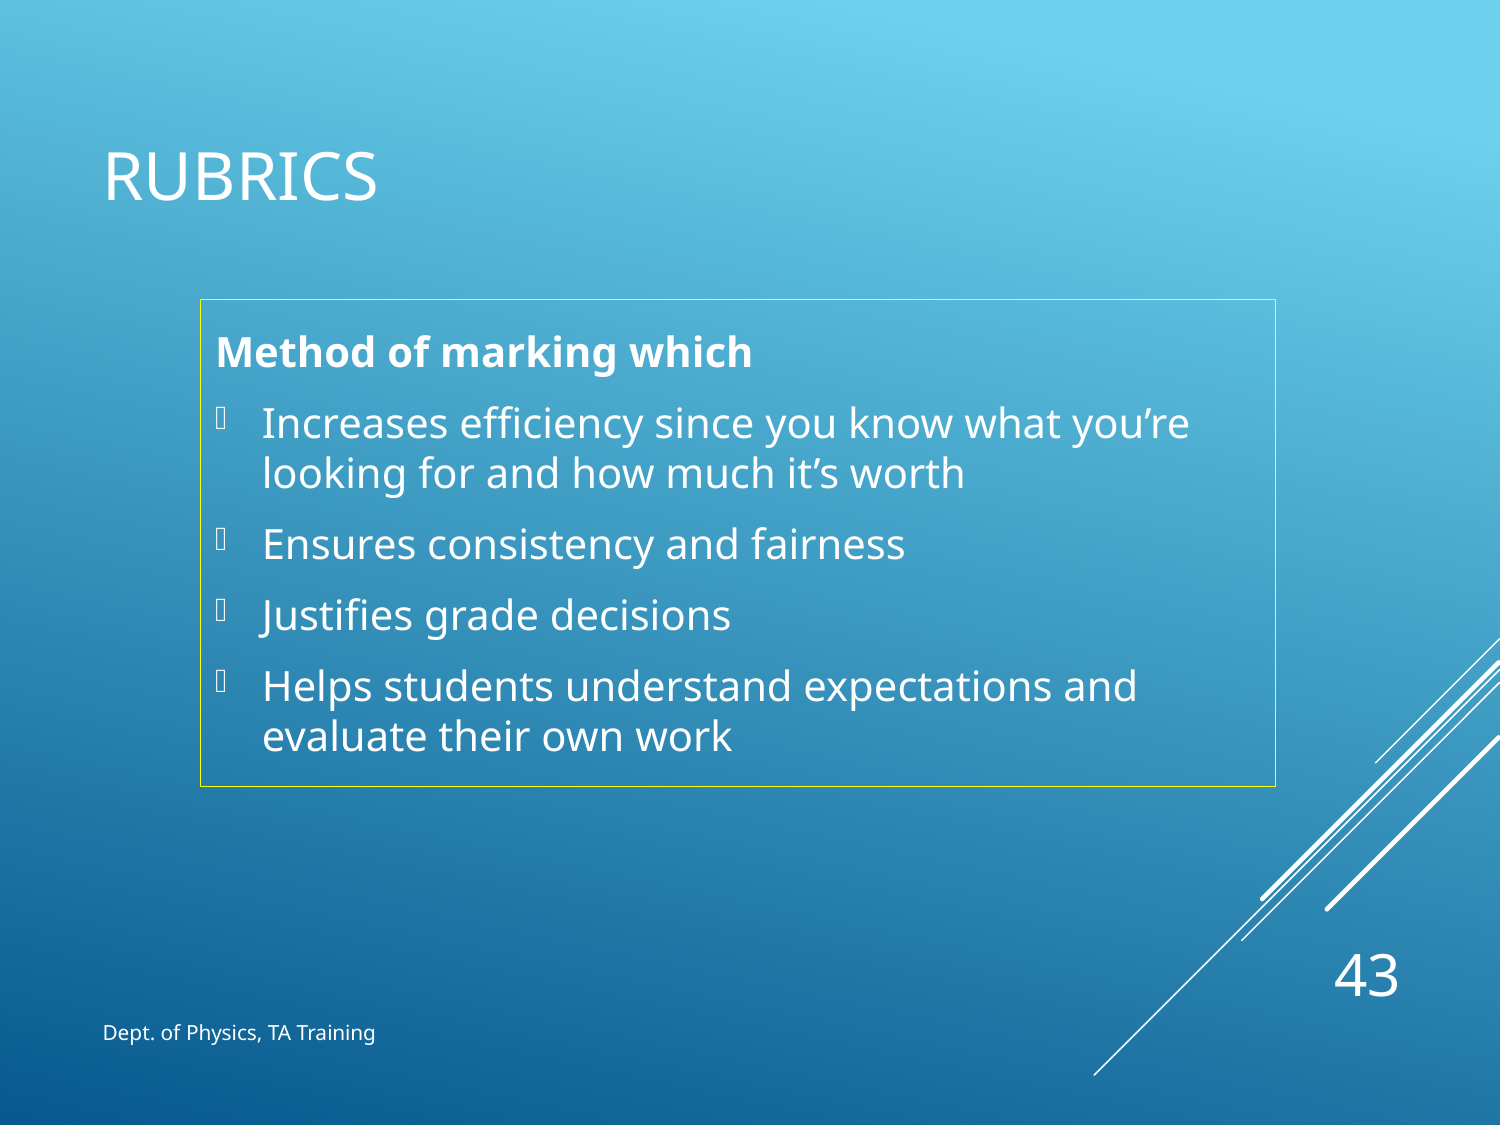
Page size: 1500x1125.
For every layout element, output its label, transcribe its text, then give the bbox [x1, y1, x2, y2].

list Method of marking which Increases efficiency since you know what you’re looking for and how much it’s worth Ensures consistency and fairness Justifies grade decisions Helps students understand expectations and evaluate their own work [200, 299, 1276, 787]
title Rubrics [87, 49, 1163, 300]
slide_number 43 [1275, 915, 1416, 1025]
footer Dept. of Physics, TA Training [87, 1012, 1041, 1073]
